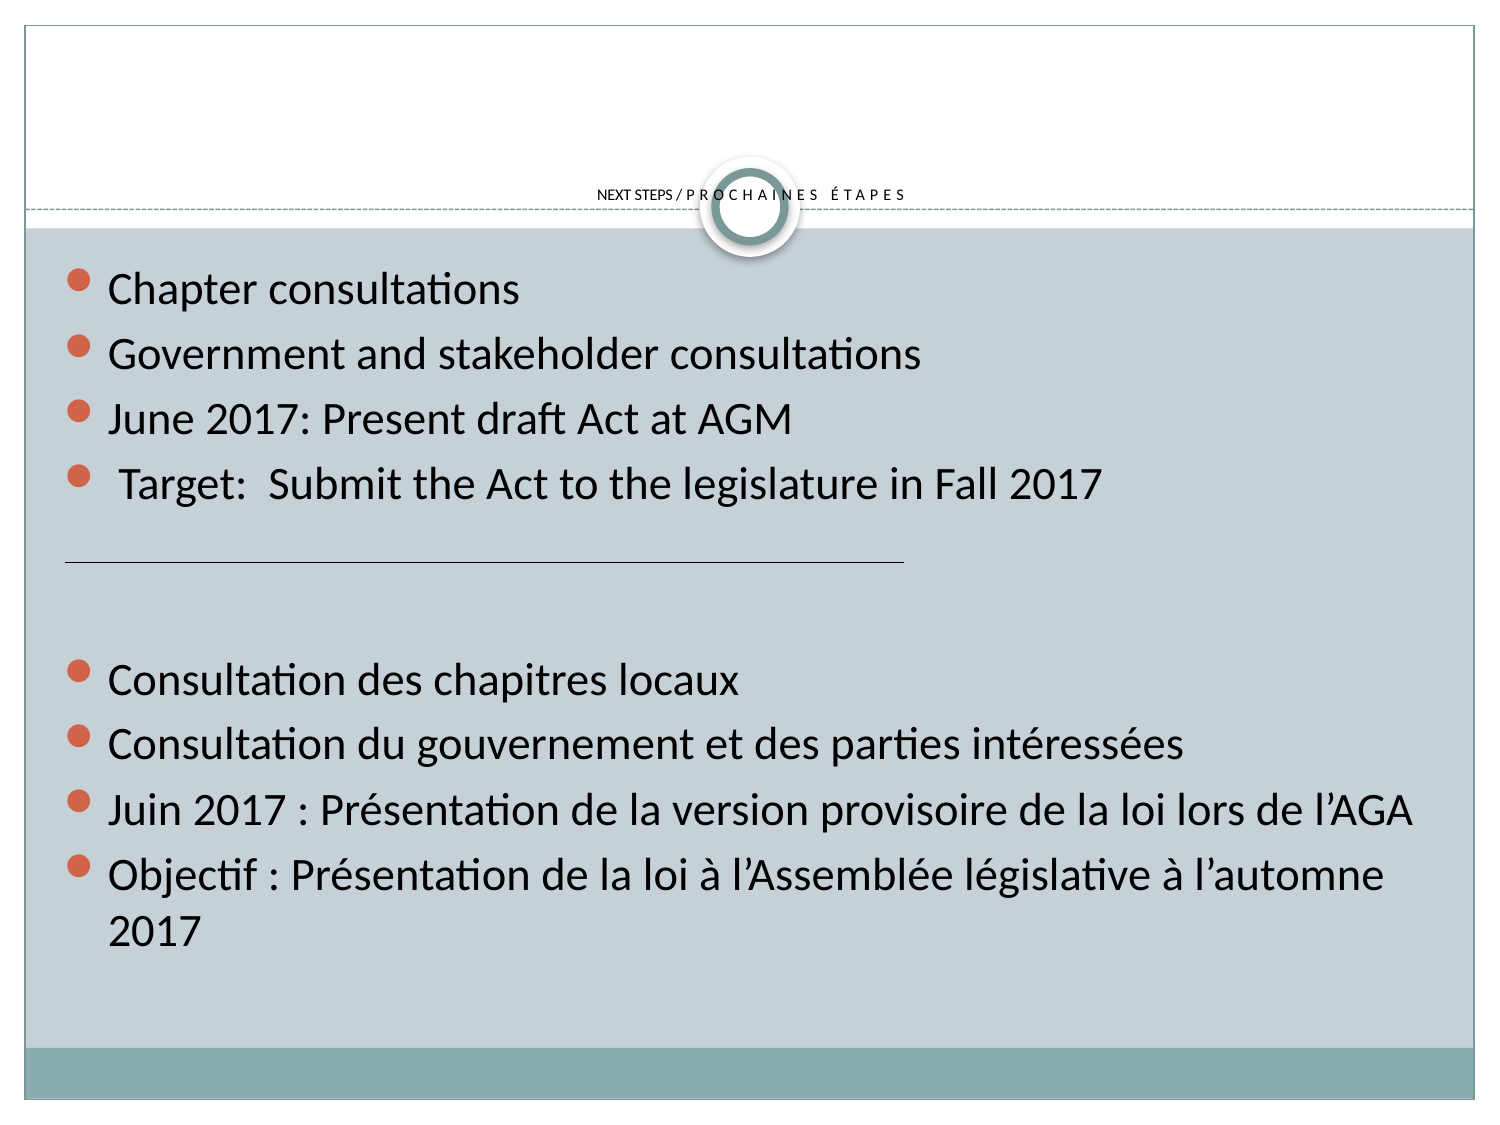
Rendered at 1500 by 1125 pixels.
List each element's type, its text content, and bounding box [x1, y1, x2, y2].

title NEXT STEPS / Prochaines étapes [53, 66, 1454, 232]
list Chapter consultations Government and stakeholder consultations June 2017: Present draft Act at AGM Target: Submit the Act to the legislature in Fall 2017 Consultation des chapitres locaux Consultation du gouvernement et des parties intéressées Juin 2017 : Présentation de la version provisoire de la loi lors de l’AGA Objectif : Présentation de la loi à l’Assemblée législative à l’automne 2017 [49, 250, 1445, 1001]
